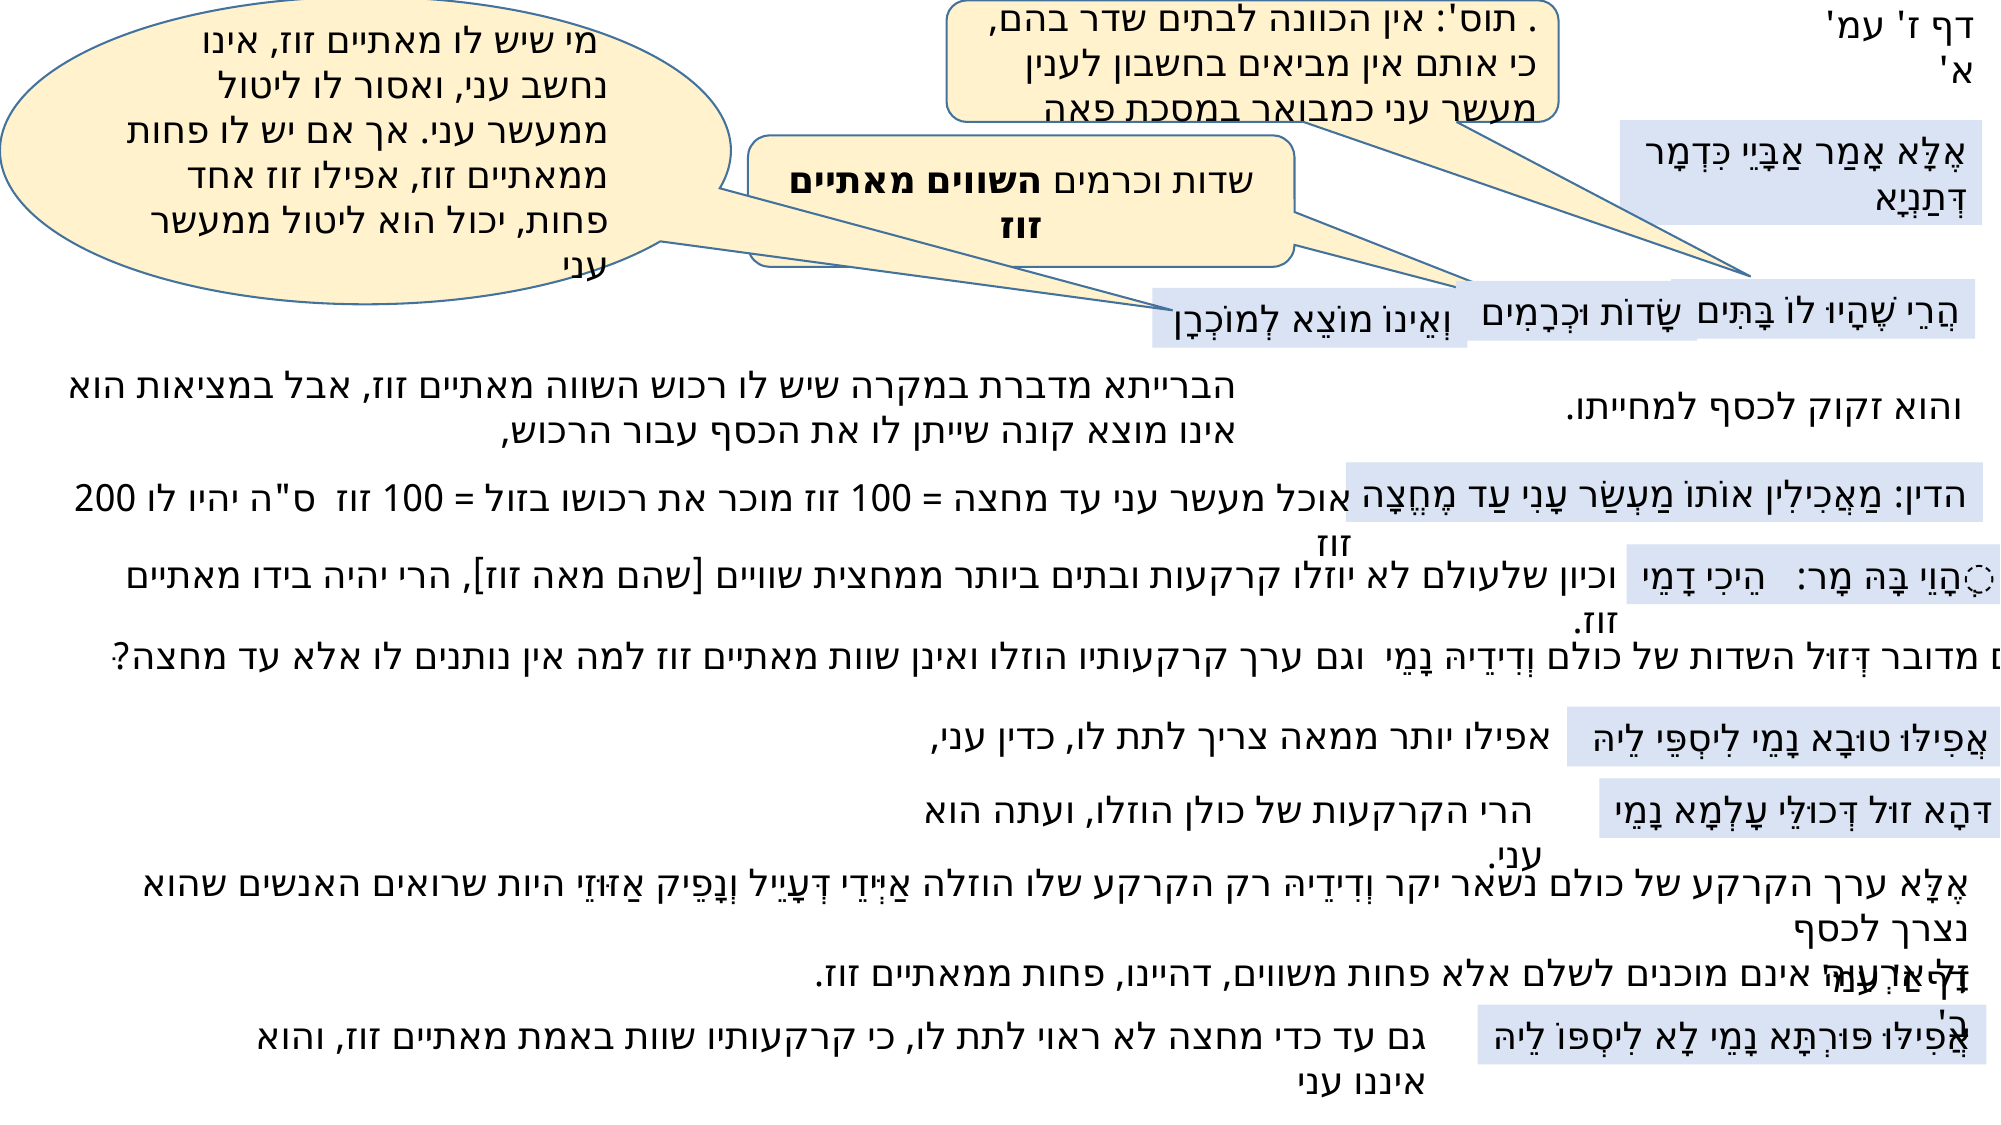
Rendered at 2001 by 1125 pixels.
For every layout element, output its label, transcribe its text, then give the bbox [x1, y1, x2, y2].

text_box וכיון שלעולם לא יוזלו קרקעות ובתים ביותר ממחצית שוויים [שהם מאה זוז], הרי יהיה בידו מאתיים זוז. [84, 543, 1634, 624]
text_box הברייתא מדברת במקרה שיש לו רכוש השווה מאתיים זוז, אבל במציאות הוא אינו מוצא קונה שייתן לו את הכסף עבור הרכוש, [14, 354, 1253, 459]
text_box ְהָוֵי בָּהּ מָר: הֵיכִי דָמֵי [1626, 544, 2000, 605]
text_box אֶלָּא אָמַר אַבָּיֵי כִּדְמָר דְּתַנְיָא [1619, 120, 1983, 225]
text_box הדין: מַאֲכִילִין אוֹתוֹ מַעְשַׂר עָנִי עַד מֶחֱצָה [1345, 462, 1983, 522]
text_box שָׂדוֹת וּכְרָמִים [1455, 280, 1698, 341]
text_box . תוס': אין הכוונה לבתים שדר בהם, כי אותם אין מביאים בחשבון לענין מעשר עני כמבואר במסכת פאה [945, 0, 1752, 278]
text_box אֶלָּא ערך הקרקע של כולם נשאר יקר וְדִידֵיהּ רק הקרקע שלו הוזלה אַיְּידֵי דְּעָיֵיל וְנָפֵיק אַזּוּזֵי היות שרואים האנשים שהוא נצרך לכסף זָל אַרְעֵיהּ אינם מוכנים לשלם אלא פחות משווים, דהיינו, פחות ממאתיים זוז. [57, 851, 1985, 1002]
text_box הרי הקרקעות של כולן הוזלו, ועתה הוא עני. [890, 778, 1559, 883]
text_box והוא זקוק לכסף למחייתו. [1550, 374, 1978, 435]
text_box מי שיש לו מאתיים זוז, אינו נחשב עני, ואסור לו ליטול ממעשר עני. אך אם יש לו פחות ממאתיים זוז, אפילו זוז אחד פחות, יכול הוא ליטול ממעשר עני [0, 0, 1173, 312]
text_box אוכל מעשר עני עד מחצה = 100 זוז מוכר את רכושו בזול = 100 זוז ס"ה יהיו לו 200 זוז [41, 467, 1368, 572]
text_box גם עד כדי מחצה לא ראוי לתת לו, כי קרקעותיו שוות באמת מאתיים זוז, והוא איננו עני [166, 1004, 1443, 1110]
text_box וְאֵינוֹ מוֹצֵא לְמוֹכְרָן [1152, 287, 1468, 348]
text_box דף ז' עמ' א' [1774, 0, 1990, 99]
text_box אֲפִילּוּ טוּבָא נָמֵי לִיסְפֵּי לֵיהּ [1567, 706, 2000, 767]
text_box אפילו יותר ממאה צריך לתת לו, כדין עני, [905, 704, 1568, 765]
text_box דף ז' עמ' ב' [1769, 947, 1985, 1053]
text_box אֲפִילּוּ פּוּרְתָּא נָמֵי לָא לִיסְפּוֹ לֵיהּ [1477, 1004, 1987, 1065]
text_box שדות וכרמים השווים מאתיים זוז [746, 134, 1471, 289]
text_box הֲרֵי שֶׁהָיוּ לוֹ בָּתִּים [1671, 279, 1976, 339]
text_box אם מדובר דְּזוּל השדות של כולם וְדִידֵיהּ נָמֵי וגם ערך קרקעותיו הוזלו ואינן שוות מאתיים זוז למה אין נותנים לו אלא עד מחצה? ּ [77, 624, 2000, 685]
text_box דּהָא זוּל דְּכוּלֵּי עָלְמָא נָמֵי [1599, 778, 2000, 838]
